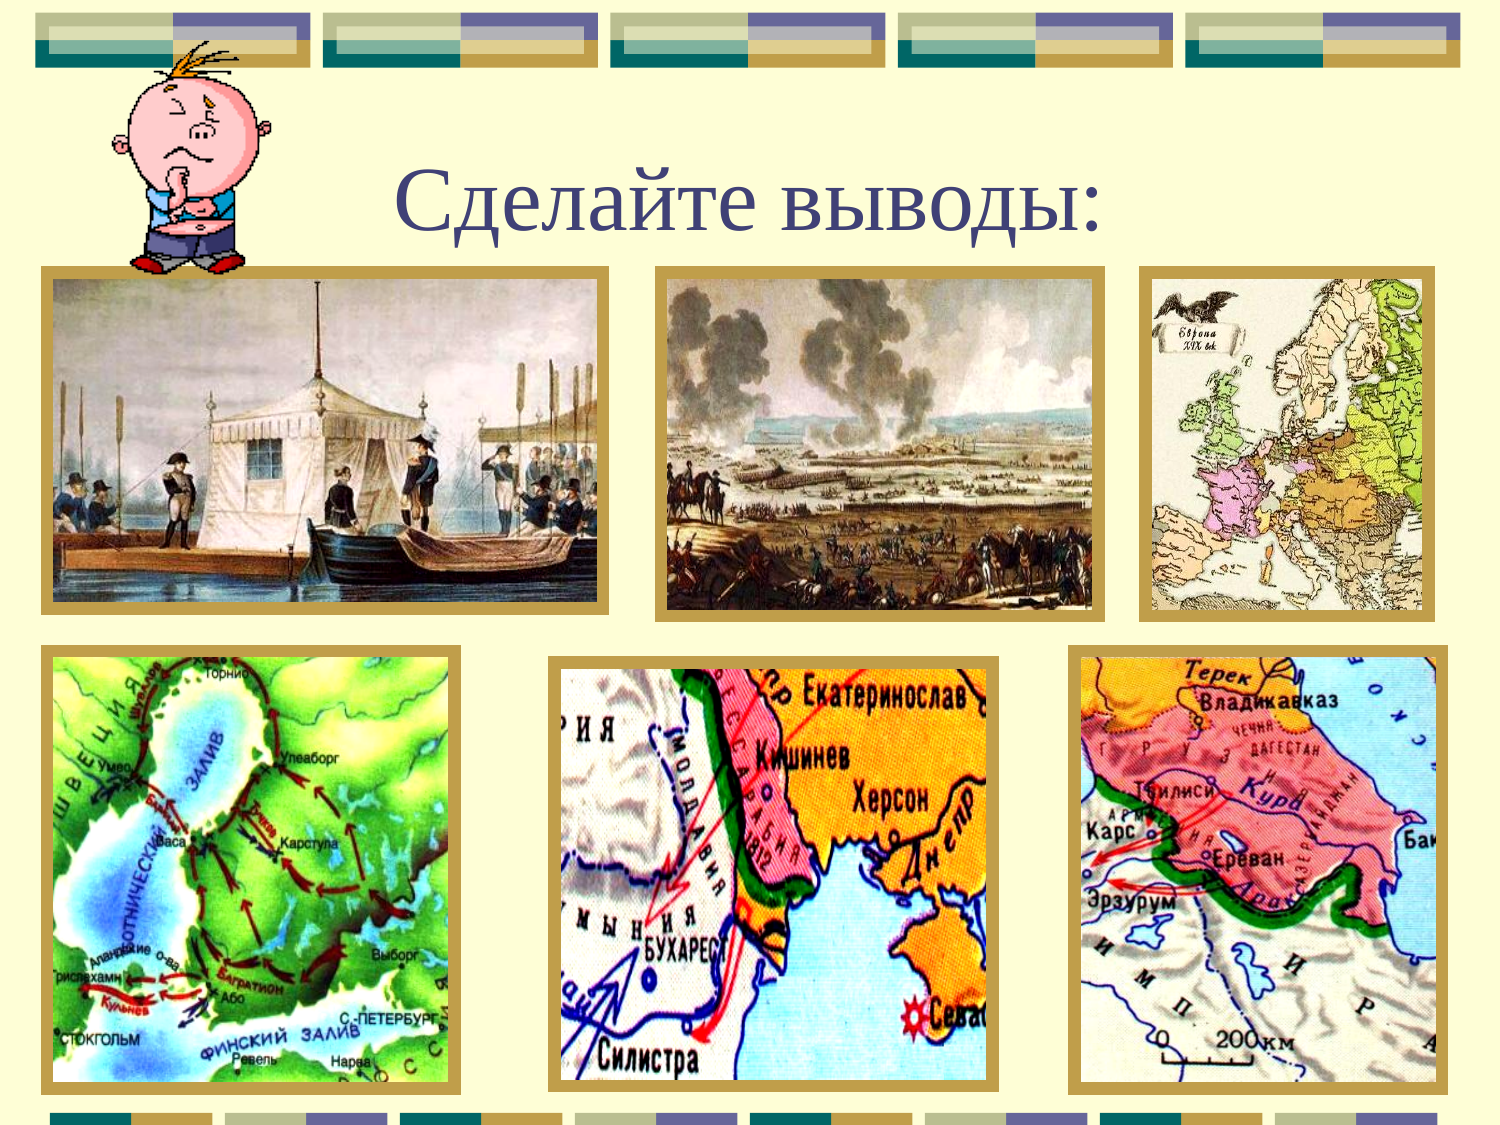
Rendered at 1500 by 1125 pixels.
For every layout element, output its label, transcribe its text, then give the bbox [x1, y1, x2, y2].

title Сделайте выводы: [311, 99, 1388, 288]
picture [52, 0, 597, 603]
picture [1151, 278, 1423, 610]
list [1080, 656, 1436, 1083]
picture [560, 668, 987, 1080]
picture [666, 278, 1093, 610]
picture [52, 656, 449, 1083]
